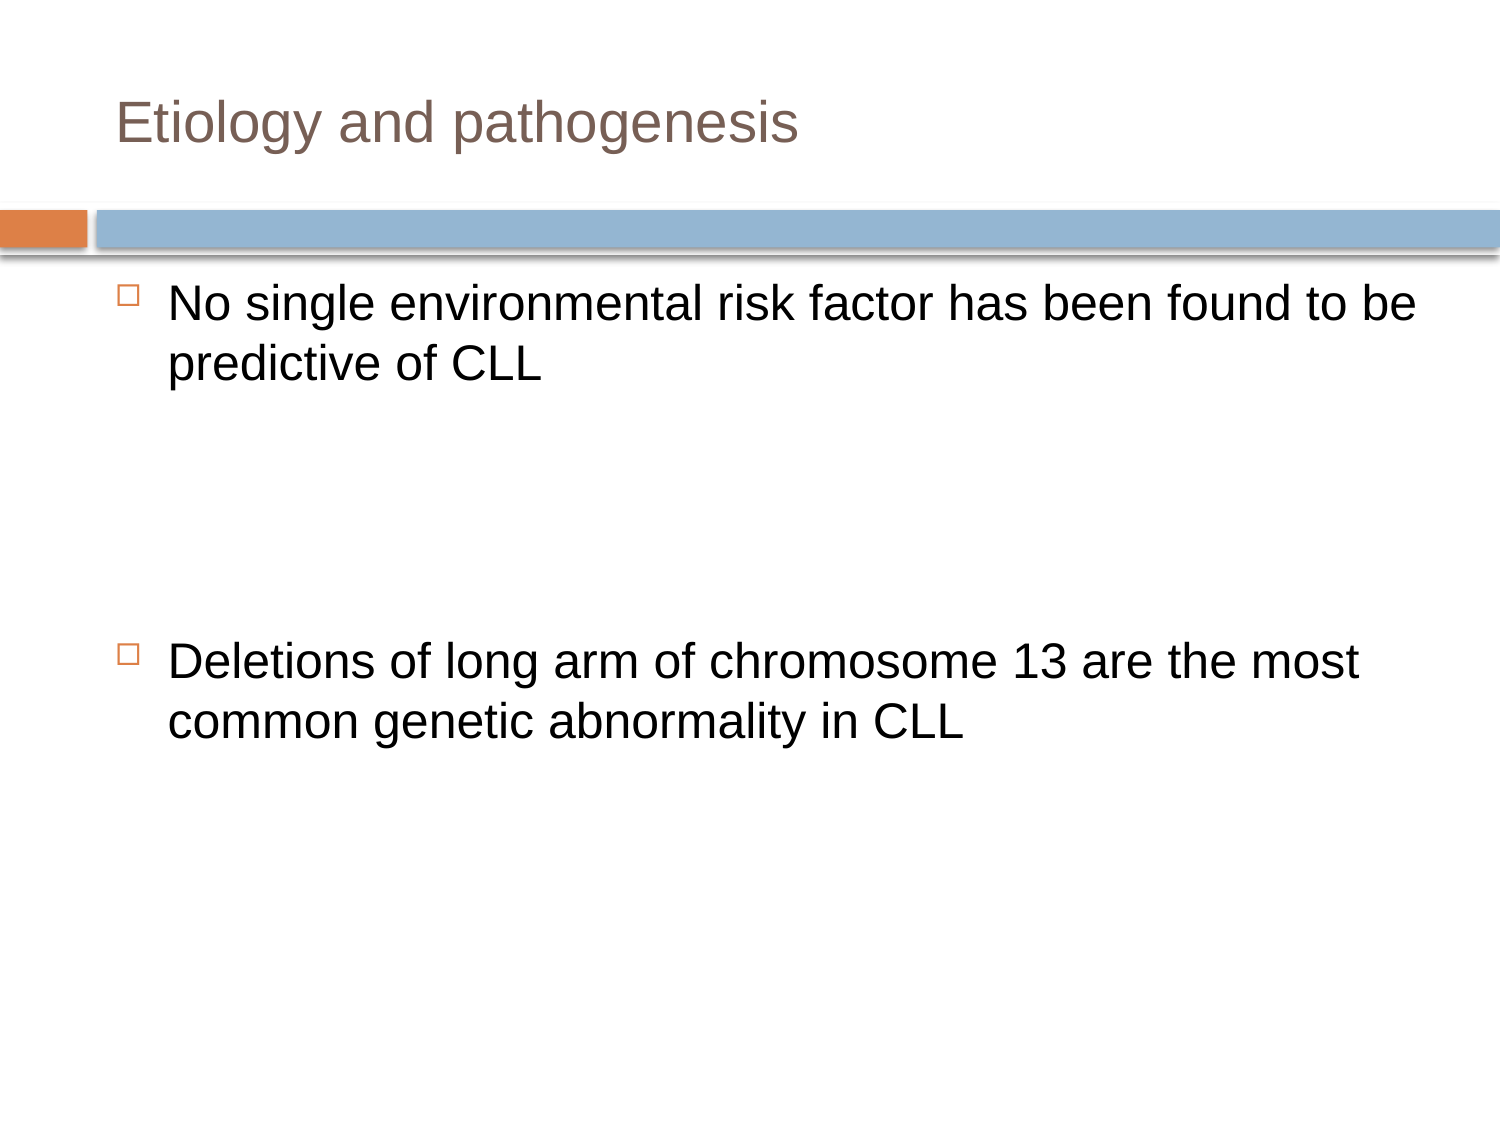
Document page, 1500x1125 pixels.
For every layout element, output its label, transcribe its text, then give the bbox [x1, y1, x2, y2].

title Etiology and pathogenesis [100, 37, 1438, 200]
list No single environmental risk factor has been found to be predictive of CLL Deletions of long arm of chromosome 13 are the most common genetic abnormality in CLL [100, 262, 1438, 1000]
